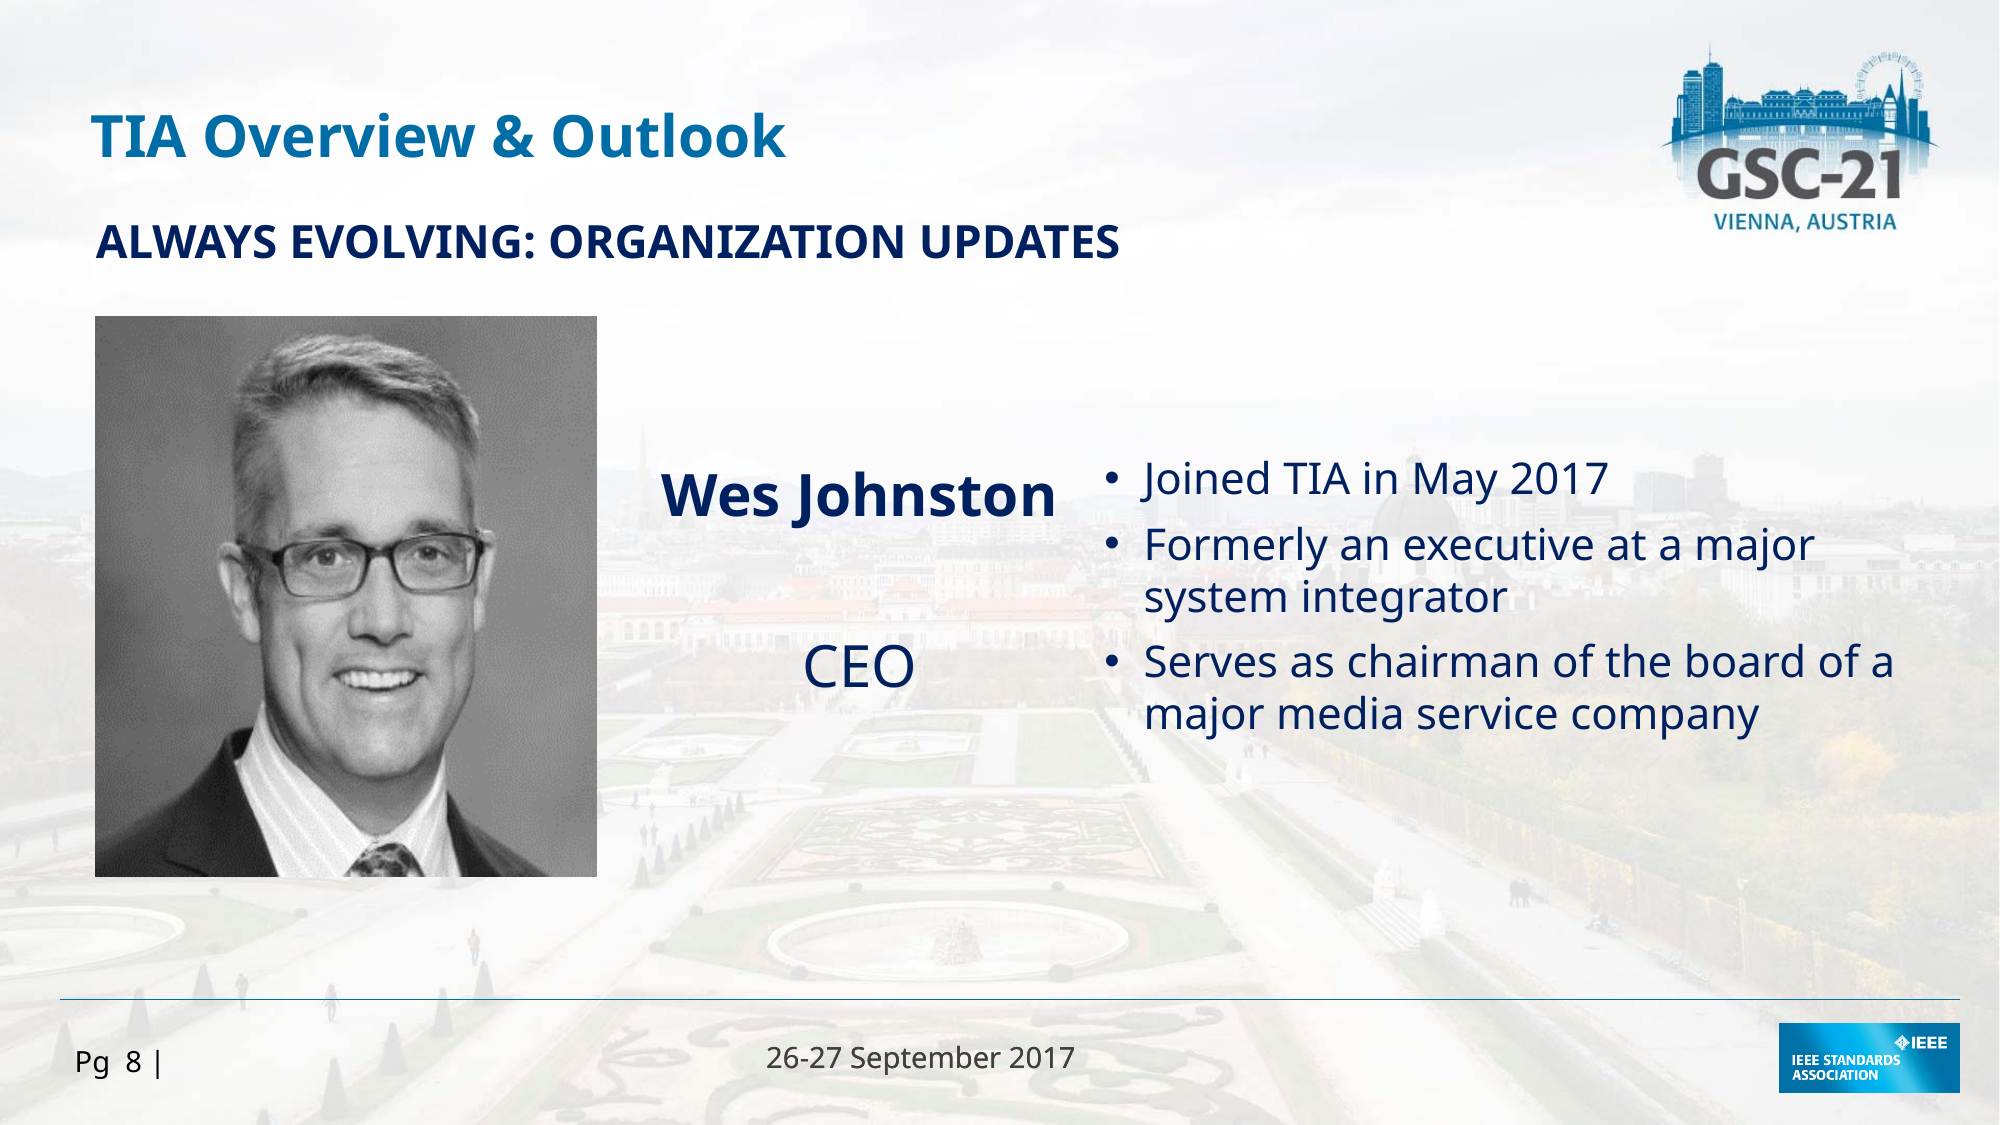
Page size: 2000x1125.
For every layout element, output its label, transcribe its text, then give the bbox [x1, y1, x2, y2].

text_box Joined TIA in May 2017 Formerly an executive at a major system integrator Serves as chairman of the board of a major media service company [1089, 443, 1929, 746]
picture [0, 0, 2000, 1125]
list TIA Overview & Outlook [90, 101, 1899, 208]
list ALWAYS EVOLVING: ORGANIZATION UPDATES [95, 207, 1821, 279]
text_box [625, 450, 1095, 708]
slide_number Pg 8 | [59, 1035, 475, 1094]
